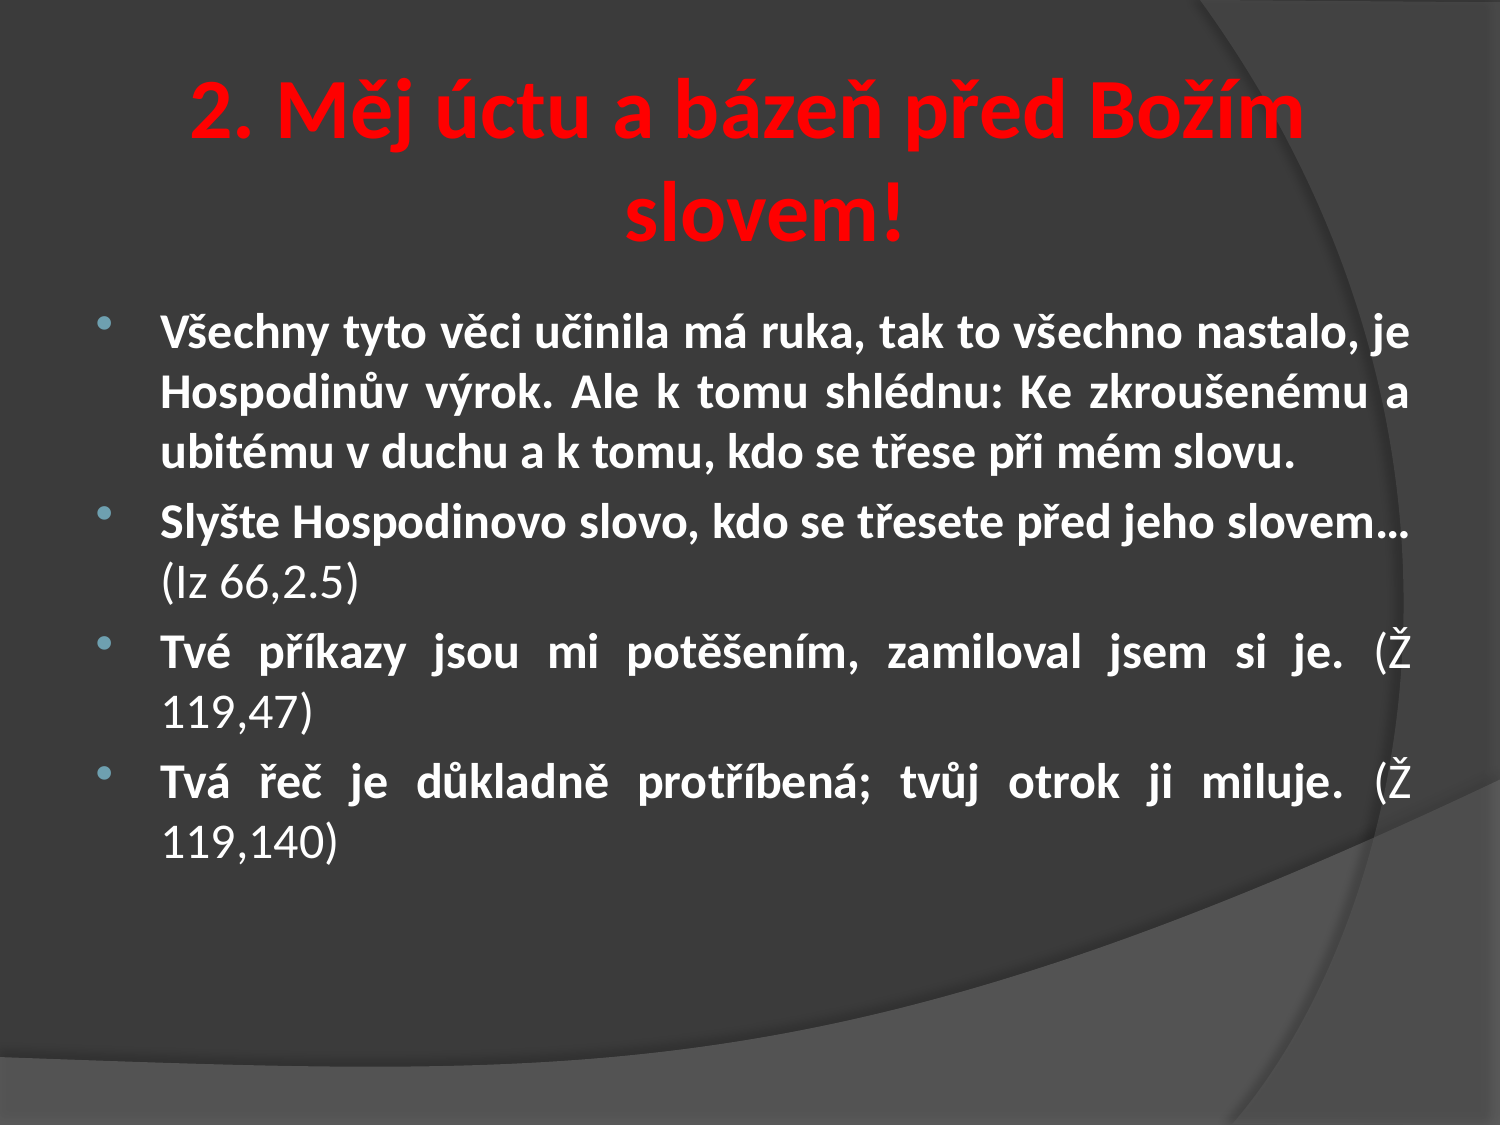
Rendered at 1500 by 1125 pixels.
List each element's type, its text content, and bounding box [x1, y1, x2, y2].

title 2. Měj úctu a bázeň před Božím slovem! [75, 45, 1424, 362]
list Všechny tyto věci učinila má ruka, tak to všechno nastalo, je Hospodinův výrok. Ale k tomu shlédnu: Ke zkroušenému a ubitému v duchu a k tomu, kdo se třese při mém slovu. Slyšte Hospodinovo slovo, kdo se třesete před jeho slovem… (Iz 66,2.5) Tvé příkazy jsou mi potěšením, zamiloval jsem si je. (Ž 119,47) Tvá řeč je důkladně protříbená; tvůj otrok ji miluje. (Ž 119,140) [76, 290, 1427, 910]
